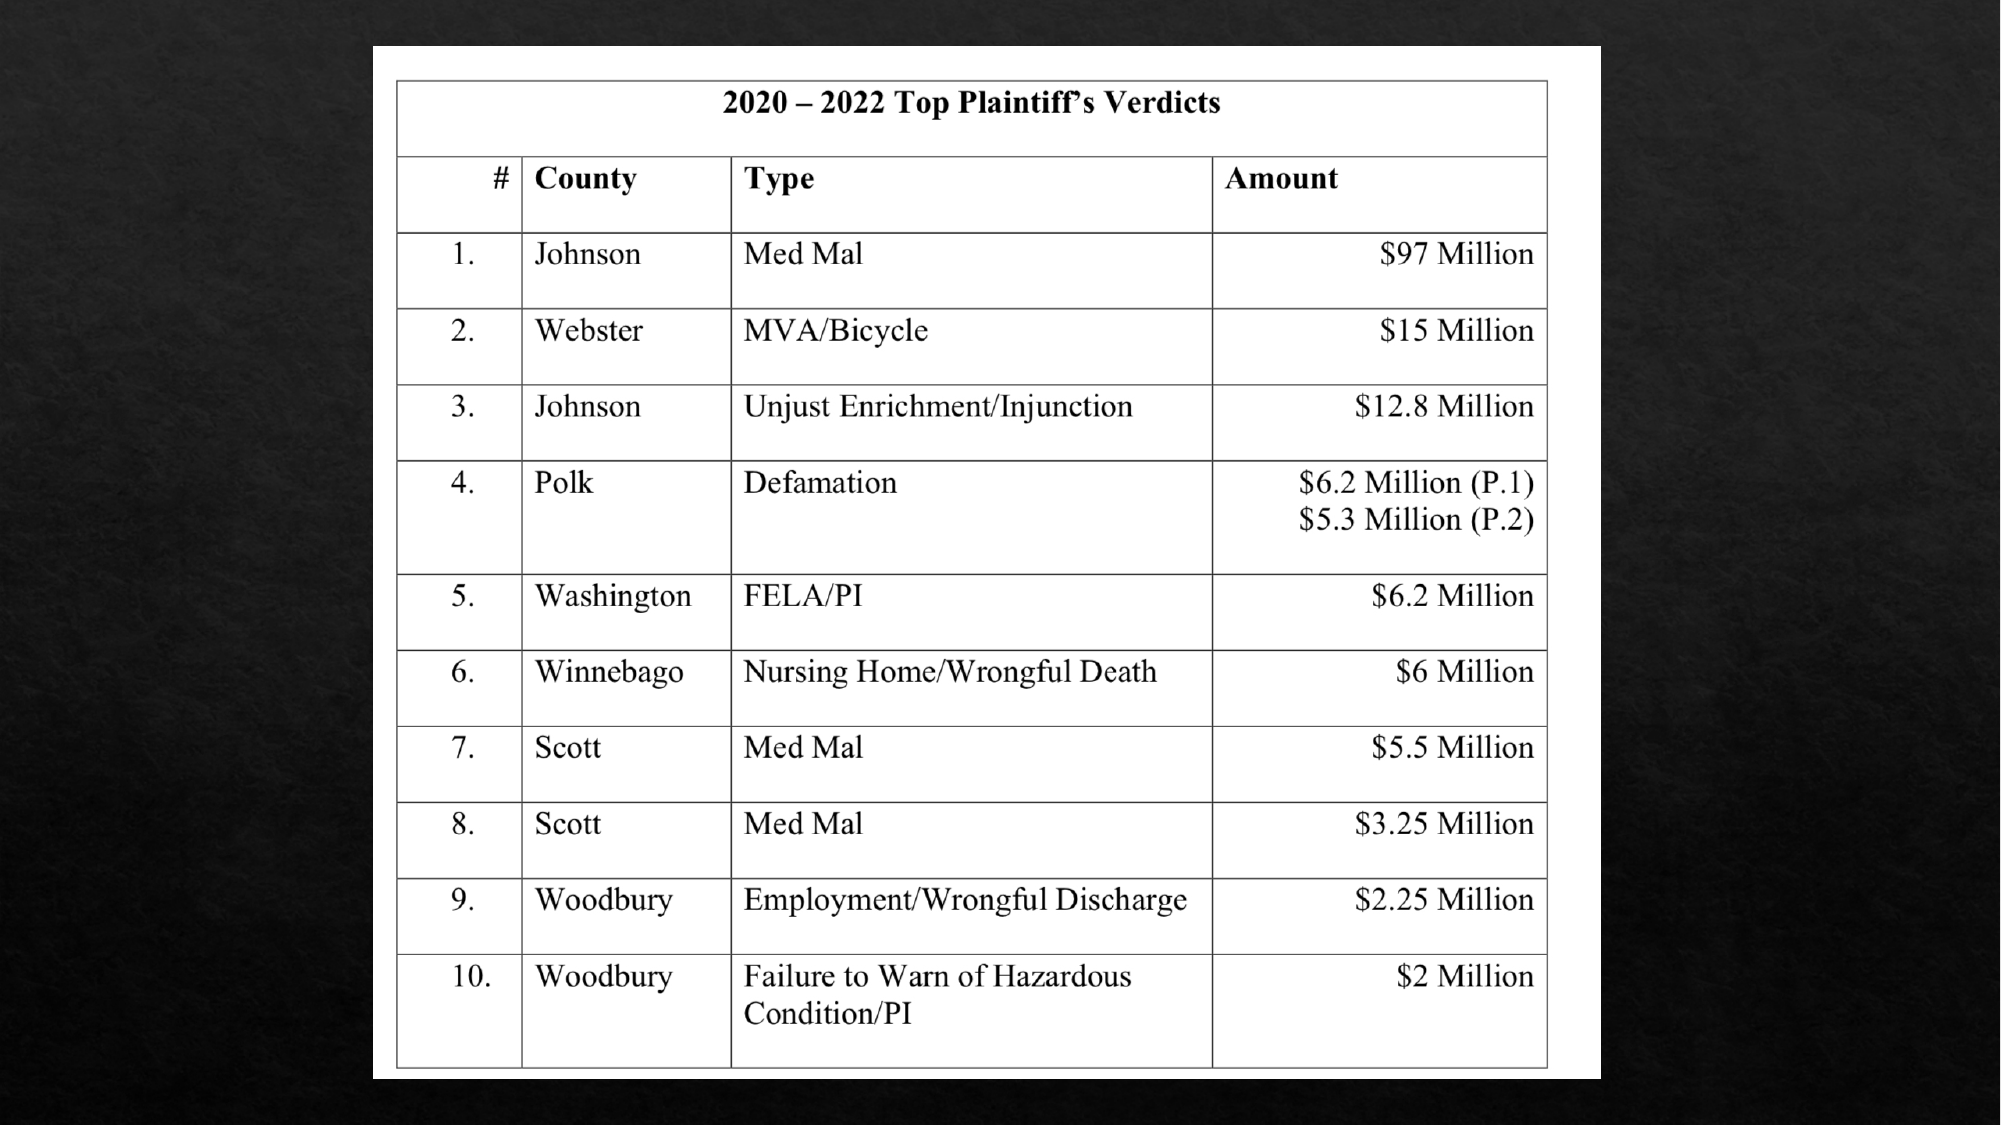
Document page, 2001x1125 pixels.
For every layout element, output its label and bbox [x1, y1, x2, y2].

picture [373, 45, 1601, 1080]
